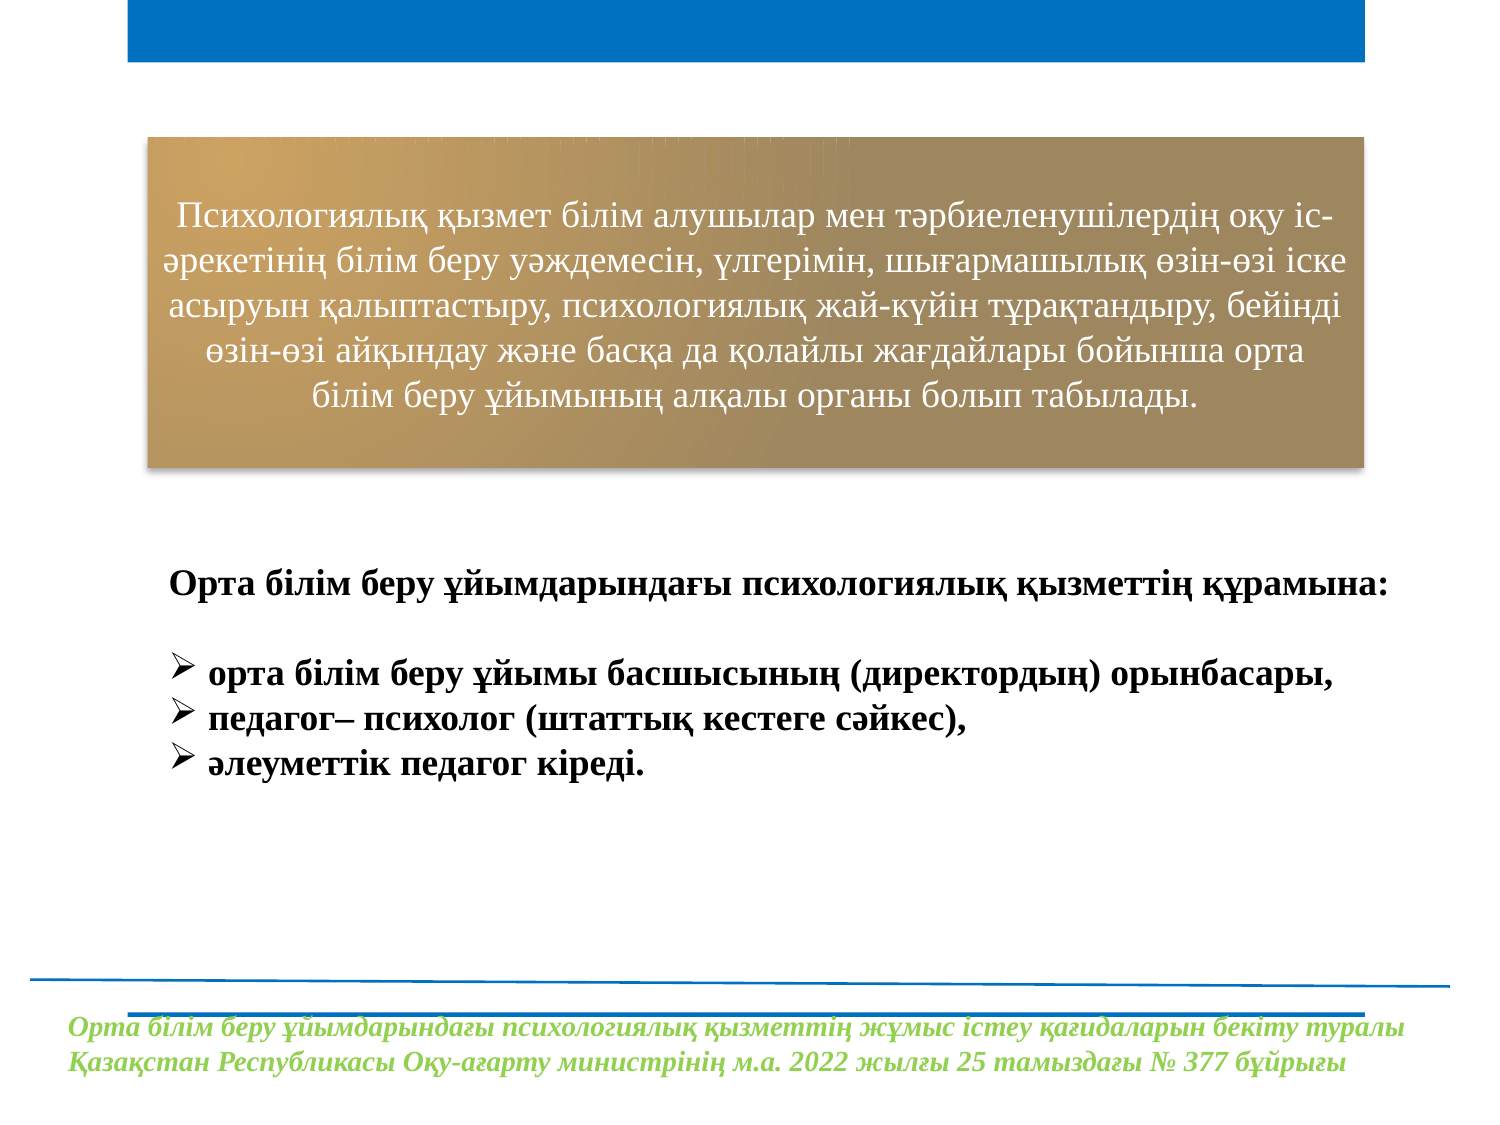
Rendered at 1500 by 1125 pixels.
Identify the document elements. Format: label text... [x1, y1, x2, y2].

text_box Орта білім беру ұйымдарындағы психологиялық қызметтің құрамына: орта білім беру ұйымы басшысының (директордың) орынбасары, педагог– психолог (штаттық кестеге сәйкес), әлеуметтік педагог кіреді. [153, 550, 1406, 836]
text_box Орта білім беру ұйымдарындағы психологиялық қызметтің жұмыс істеу қағидаларын бекіту туралы Қазақстан Республикасы Оқу-ағарту министрінің м.а. 2022 жылғы 25 тамыздағы № 377 бұйрығы [53, 999, 1465, 1085]
text_box Психологиялық қызмет білім алушылар мен тәрбиеленушілердің оқу іс-әрекетінің білім беру уәждемесін, үлгерімін, шығармашылық өзін-өзі іске асыруын қалыптастыру, психологиялық жай-күйін тұрақтандыру, бейінді өзін-өзі айқындау және басқа да қолайлы жағдайлары бойынша орта білім беру ұйымының алқалы органы болып табылады. [147, 137, 1365, 468]
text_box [29, 978, 1451, 988]
